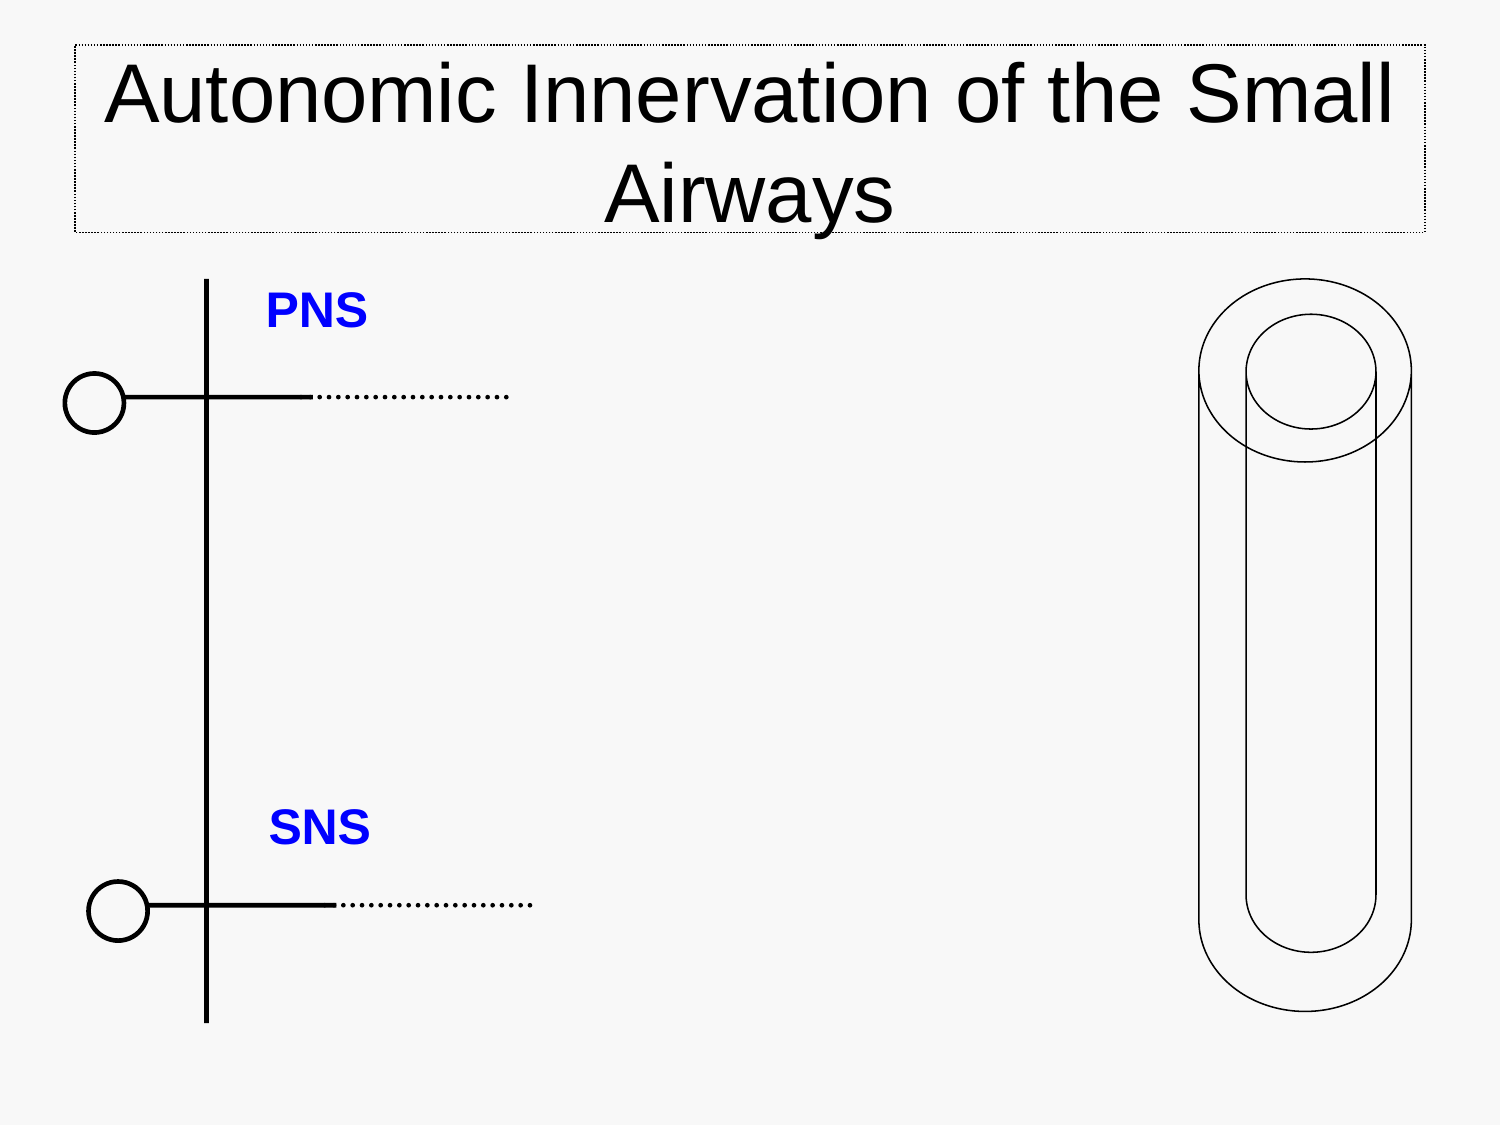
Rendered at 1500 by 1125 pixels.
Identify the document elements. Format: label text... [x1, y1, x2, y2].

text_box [64, 373, 514, 433]
text_box SNS [253, 786, 396, 862]
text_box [1198, 278, 1412, 1012]
text_box PNS [250, 270, 384, 345]
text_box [88, 881, 538, 941]
title Autonomic Innervation of the Small Airways [74, 44, 1426, 233]
